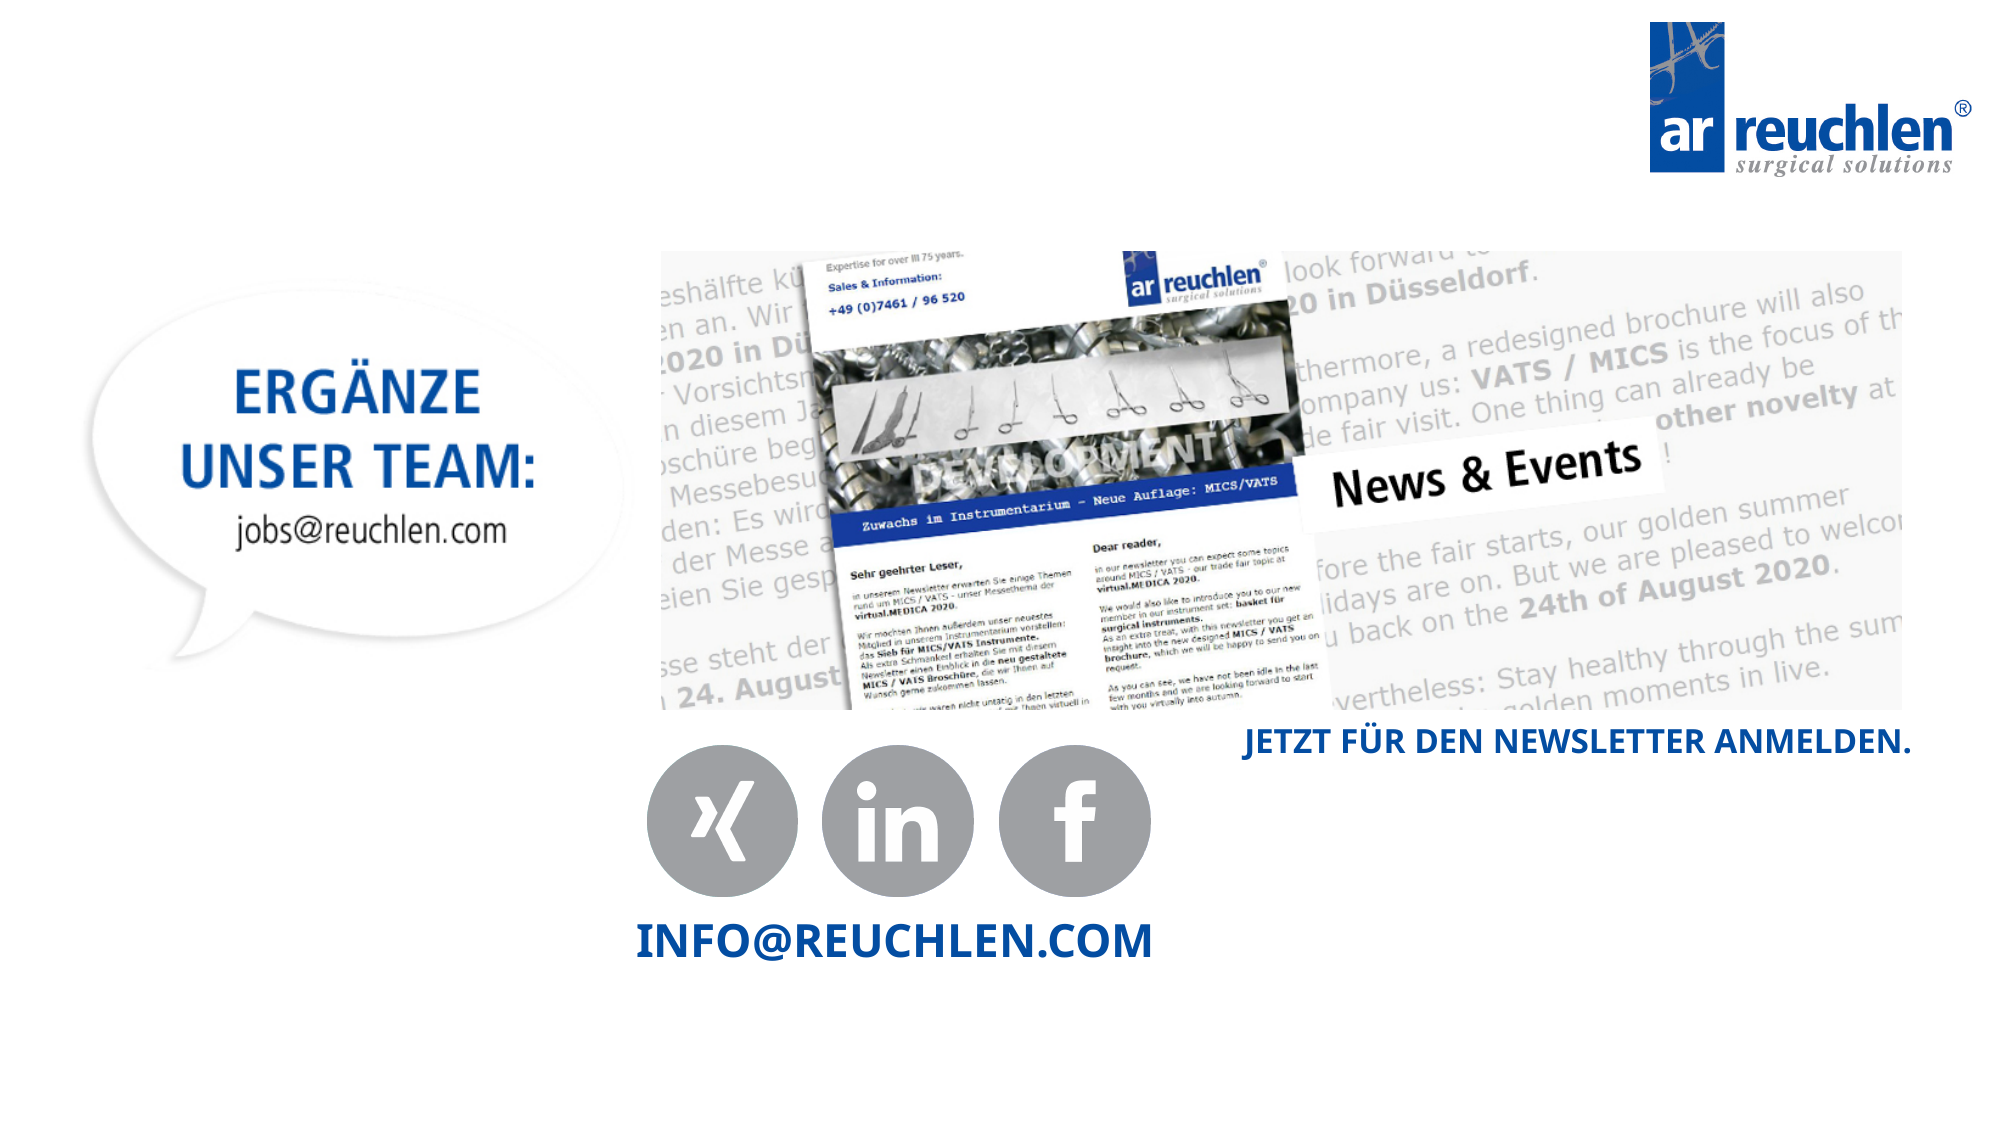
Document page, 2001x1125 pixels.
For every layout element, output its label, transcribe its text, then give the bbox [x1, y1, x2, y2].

picture [999, 745, 1151, 897]
text_box Jetzt für den Newsletter anmelden. [1229, 712, 1928, 768]
text_box info@reuchlen.com [621, 904, 1170, 975]
picture [53, 250, 1903, 711]
picture [646, 745, 799, 897]
picture [822, 745, 974, 897]
picture [1650, 21, 1984, 191]
